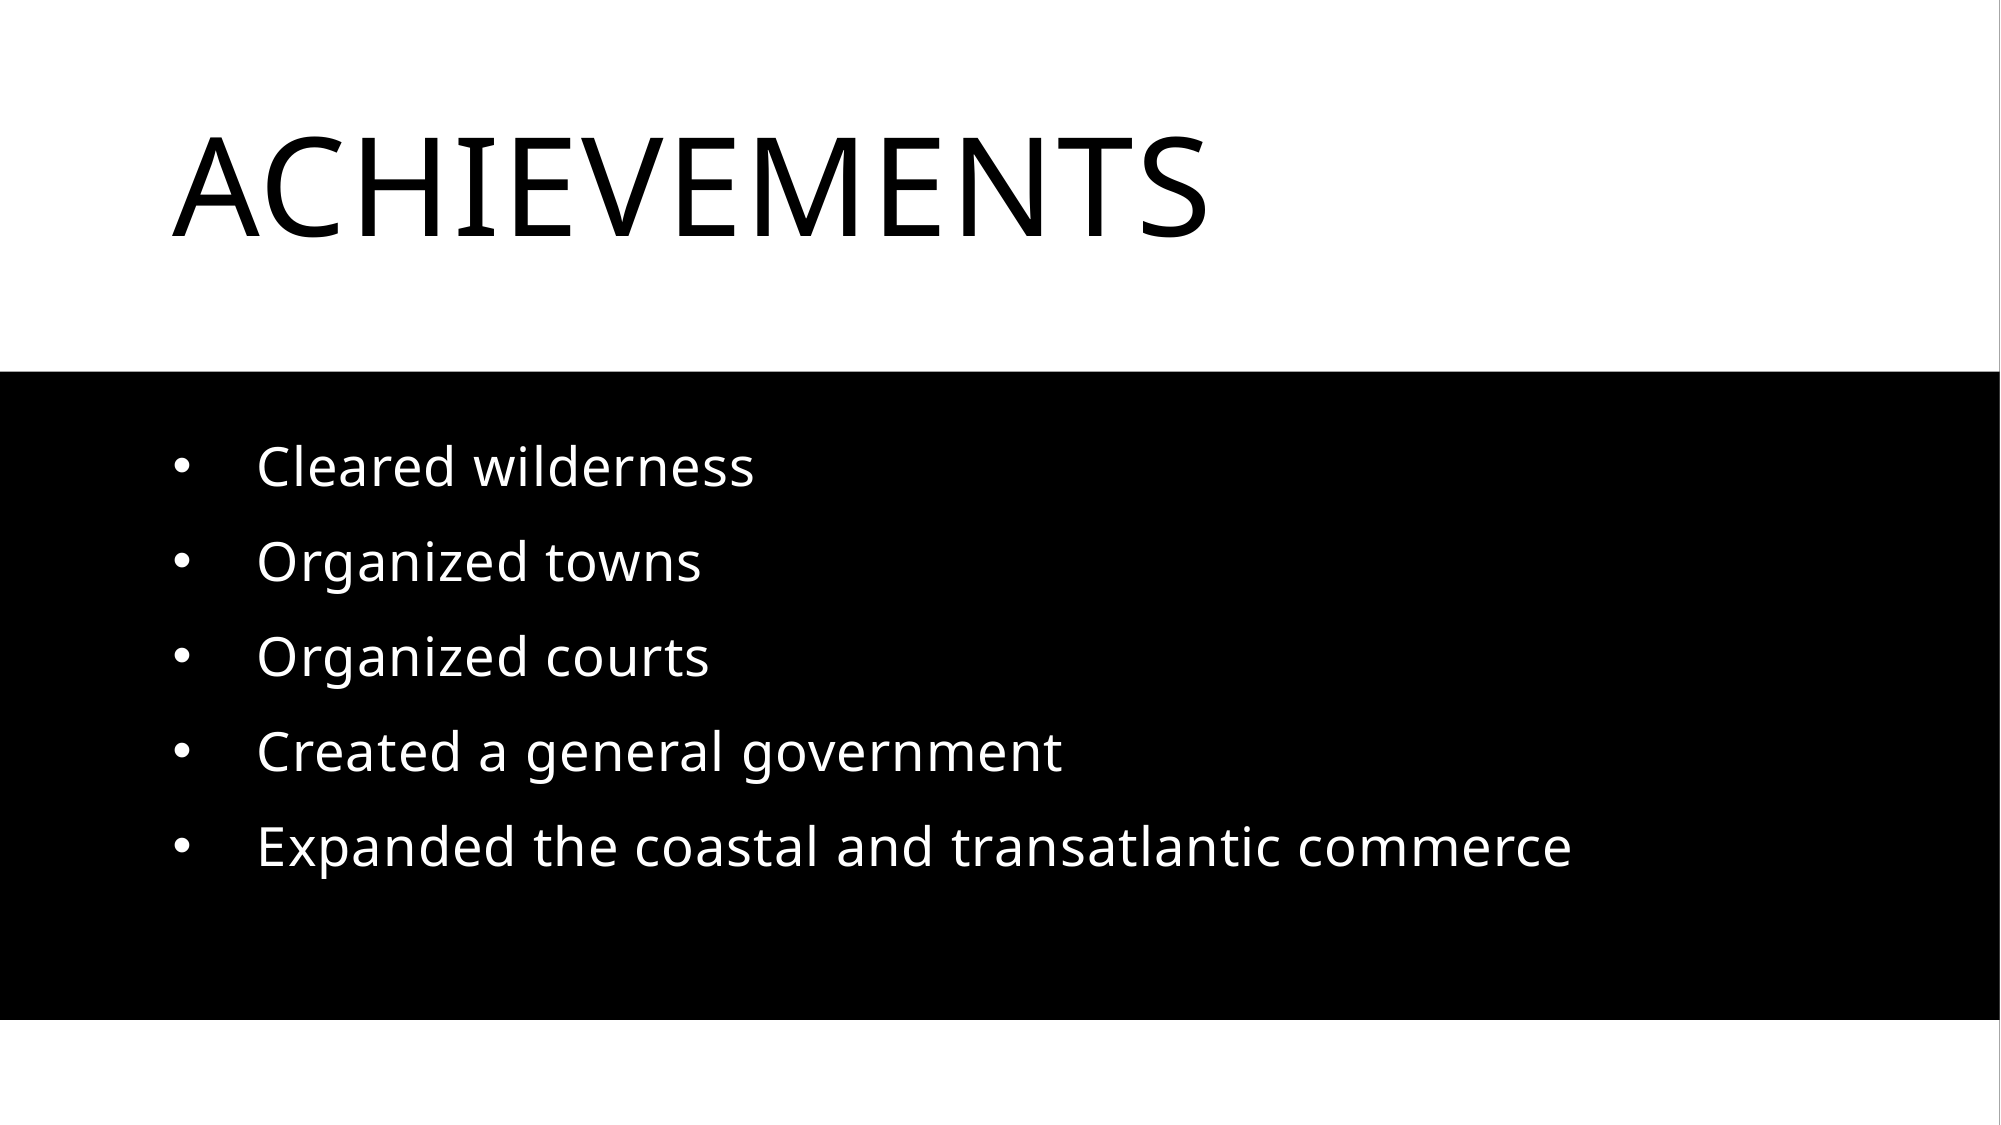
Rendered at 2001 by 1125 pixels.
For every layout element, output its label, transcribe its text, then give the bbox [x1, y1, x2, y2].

text_box [0, 370, 2000, 1021]
text_box [0, 1021, 2000, 1125]
text_box [0, 0, 2000, 370]
list Cleared wilderness Organized towns Organized courts Created a general government Expanded the coastal and transatlantic commerce [157, 424, 1842, 959]
title ACHIEVEMENTS [157, 52, 1842, 332]
